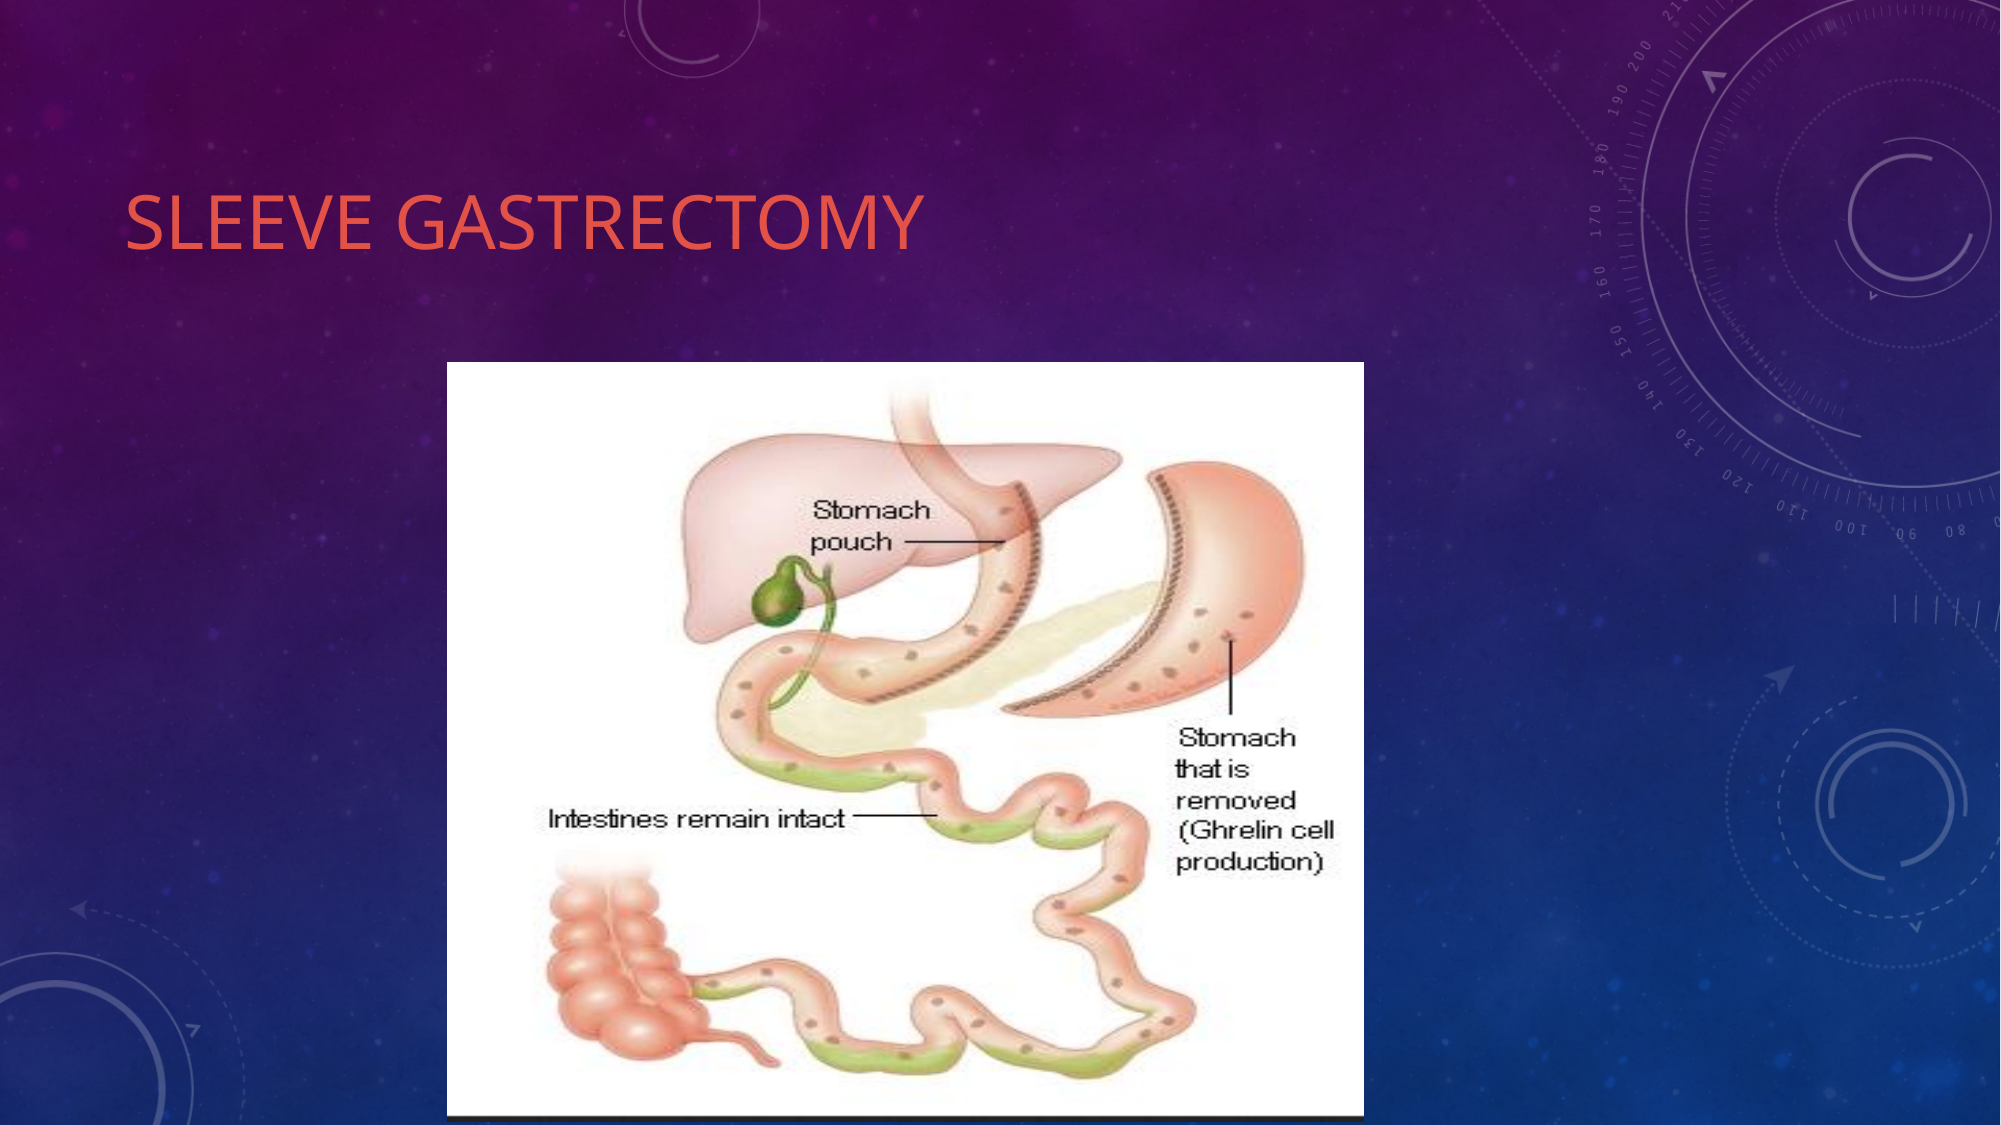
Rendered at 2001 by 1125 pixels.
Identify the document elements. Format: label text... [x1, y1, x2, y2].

title Sleeve gastrectomy [109, 117, 1772, 321]
picture [0, 0, 2001, 1125]
